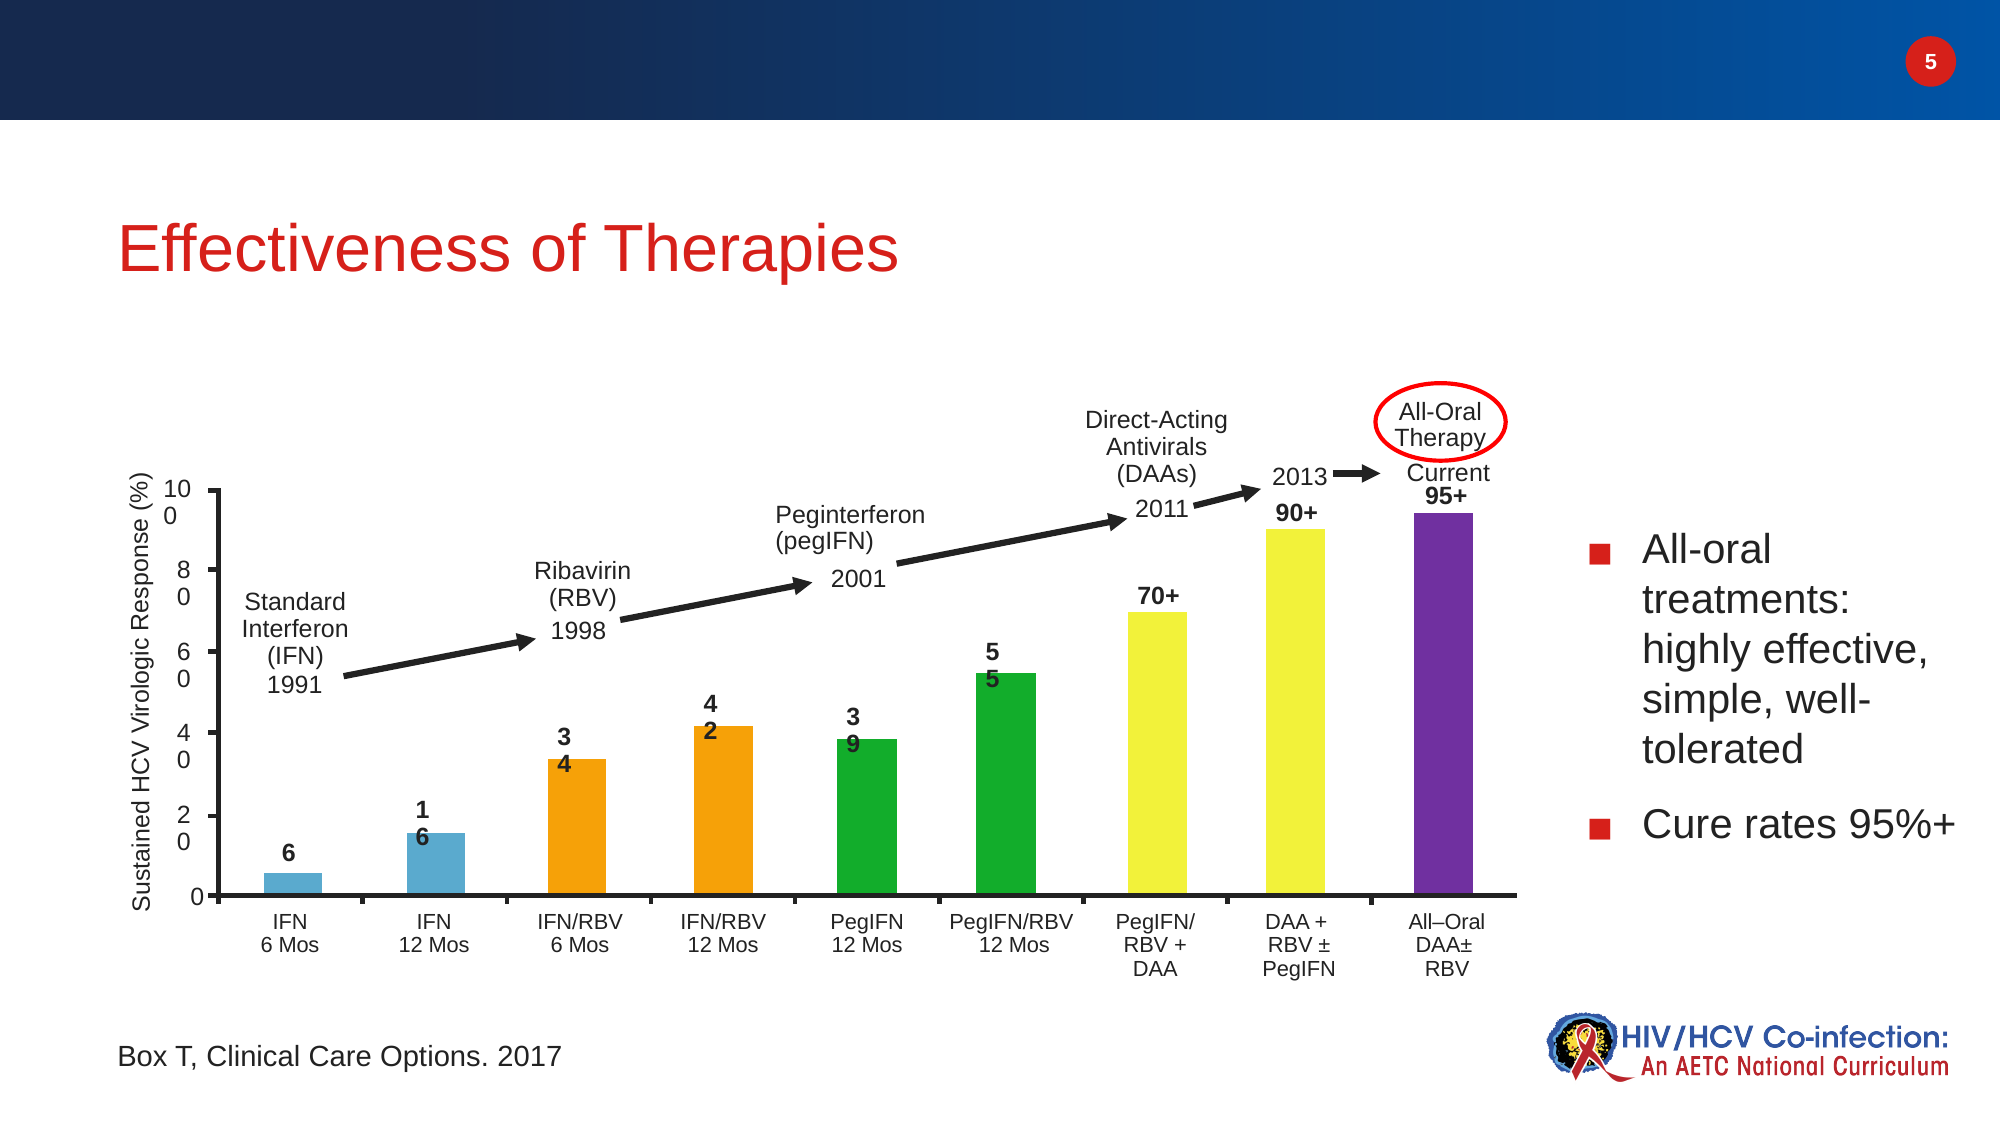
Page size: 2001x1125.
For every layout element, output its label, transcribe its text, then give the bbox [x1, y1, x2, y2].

title Effectiveness of Therapies [102, 197, 1828, 304]
list All-oral treatments: highly effective, simple, well-tolerated Cure rates 95%+ [1570, 513, 1985, 895]
picture [1546, 1012, 1957, 1085]
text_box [117, 382, 1518, 990]
text_box Box T, Clinical Care Options. 2017 [102, 1029, 716, 1075]
